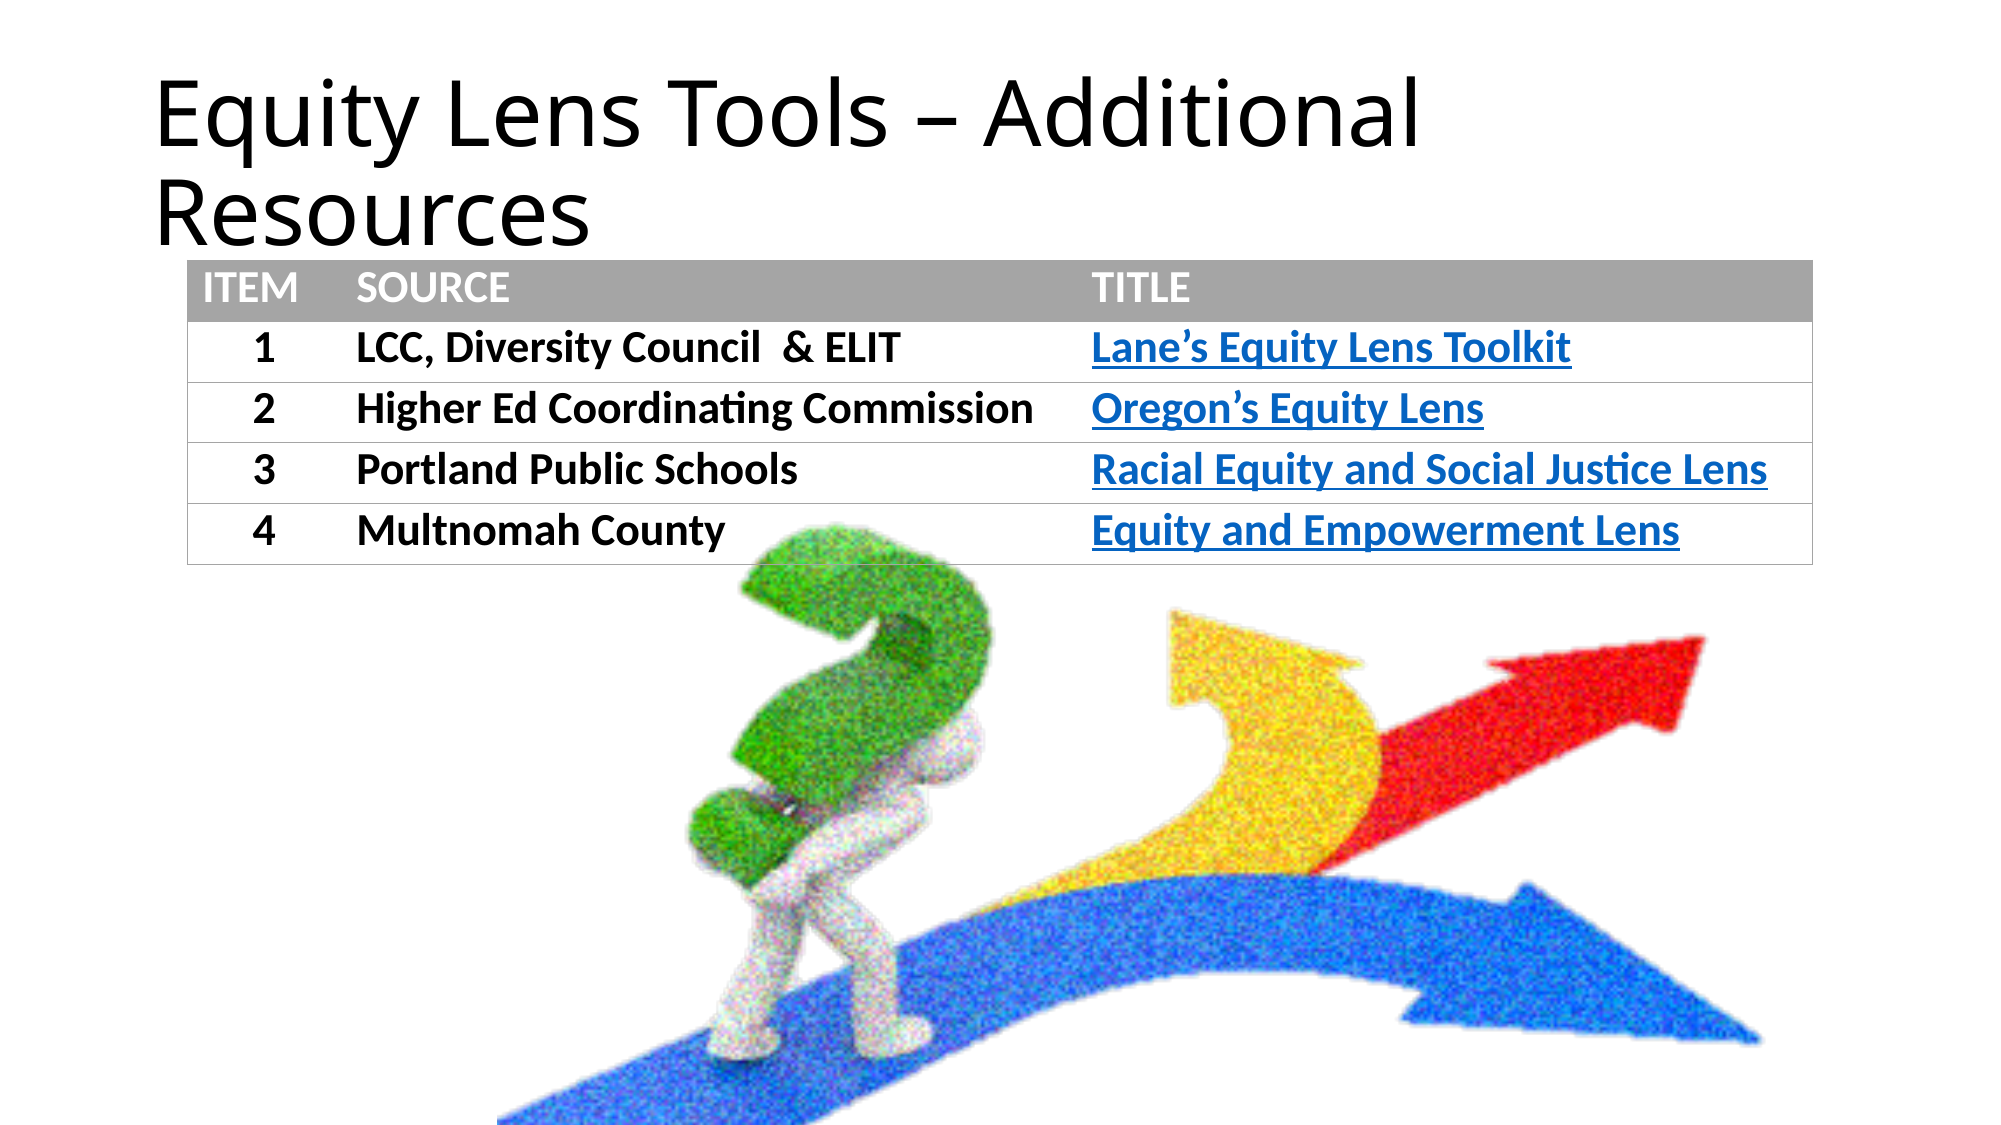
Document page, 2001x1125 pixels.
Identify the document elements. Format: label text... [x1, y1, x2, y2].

table_cell LCC, Diversity Council & ELIT [341, 322, 497, 382]
title Equity Lens Tools – Additional Resources [137, 59, 1863, 278]
table_cell 2 [188, 383, 341, 442]
table_cell Portland Public Schools [341, 443, 497, 503]
picture [497, 320, 1903, 1125]
table_cell Higher Ed Coordinating Commission [341, 383, 497, 442]
table_cell Multnomah County [341, 504, 497, 564]
table_header Title [1077, 261, 1812, 320]
table_header Source [341, 261, 1077, 321]
table_cell 1 [188, 322, 341, 382]
table_cell 3 [188, 443, 341, 503]
table_cell 4 [188, 504, 341, 564]
table_header Item [188, 261, 341, 321]
